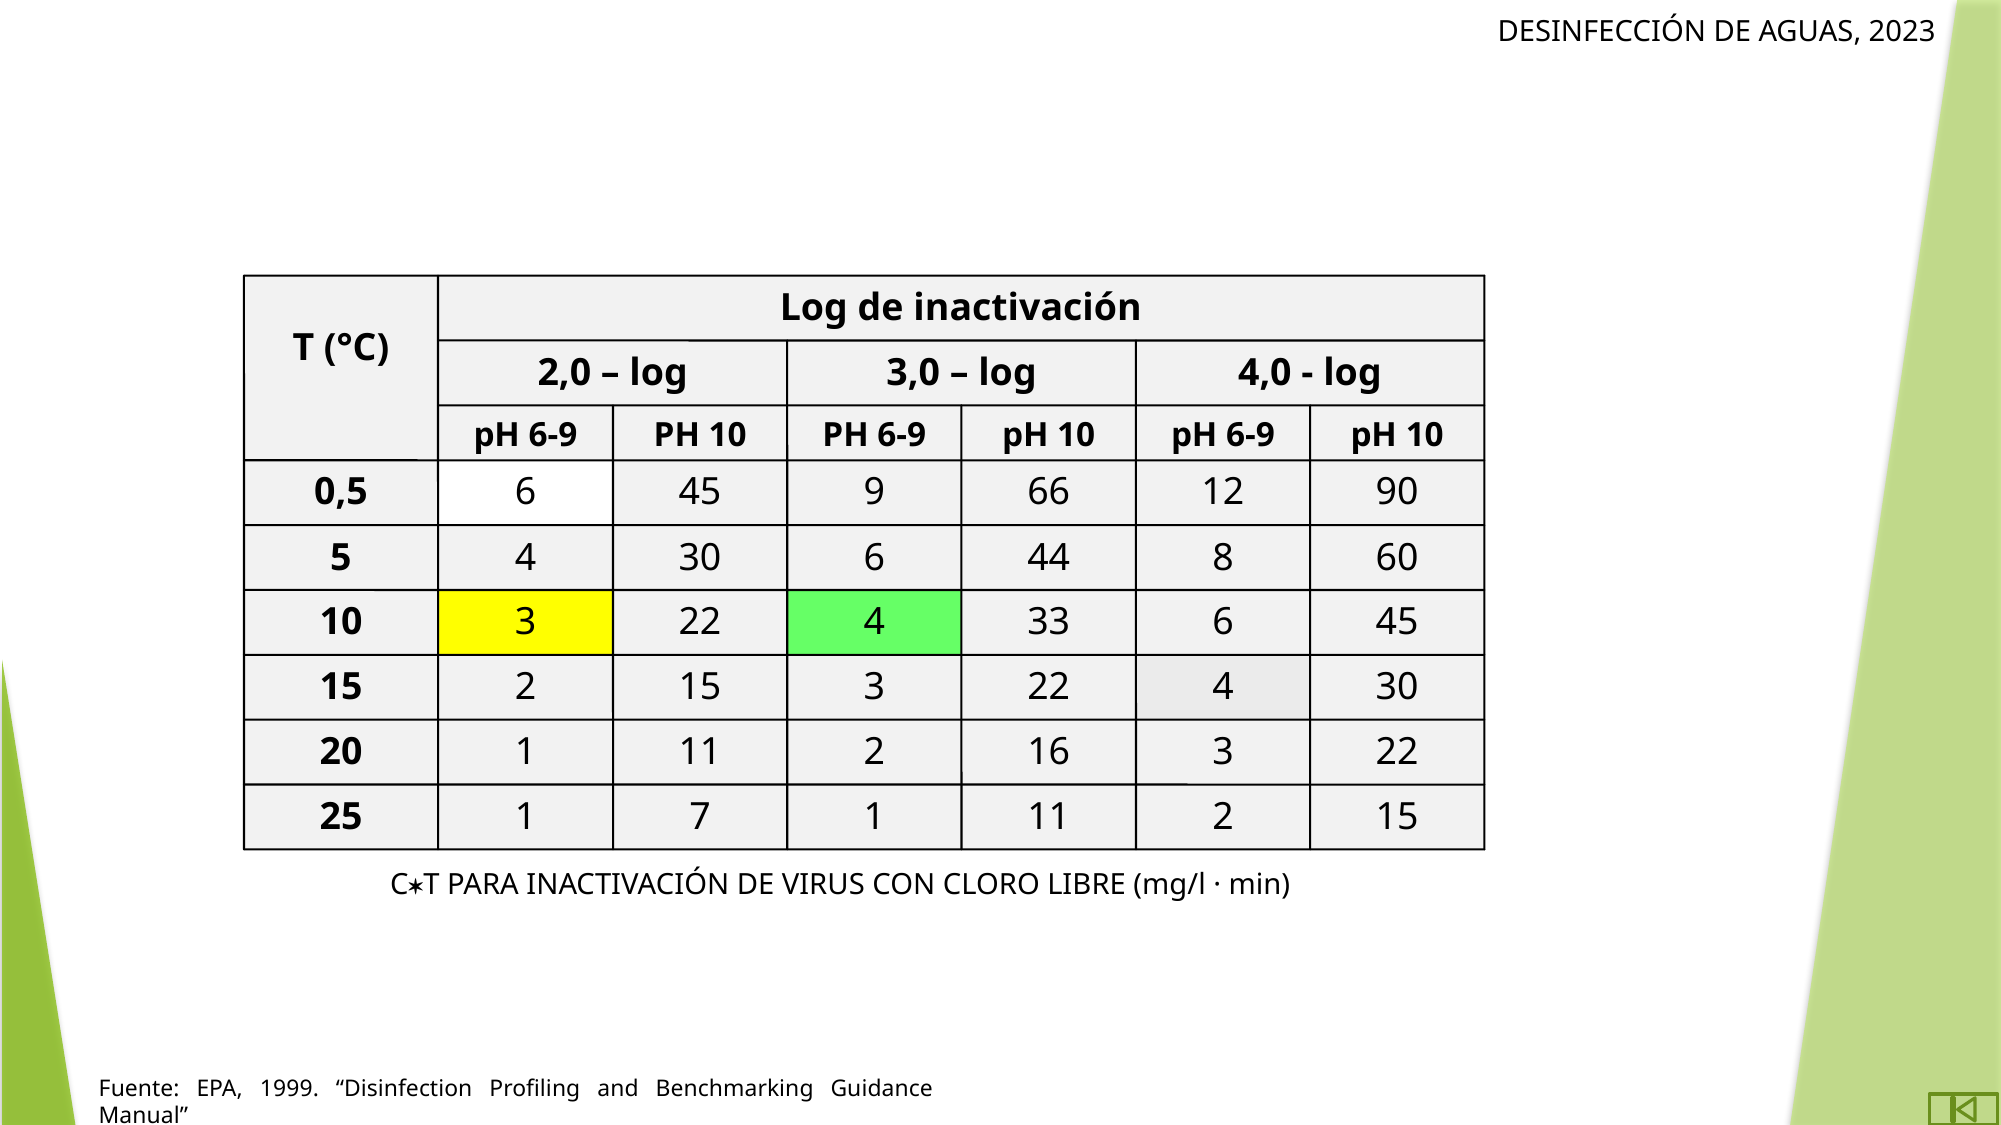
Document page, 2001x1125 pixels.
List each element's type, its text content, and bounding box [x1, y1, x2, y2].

text_box CT PARA INACTIVACIÓN DE VIRUS CON CLORO LIBRE (mg/l · min) [90, 858, 1591, 908]
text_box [243, 275, 1485, 850]
text_box Fuente: EPA, 1999. “Disinfection Profiling and Benchmarking Guidance Manual” [84, 1065, 949, 1125]
